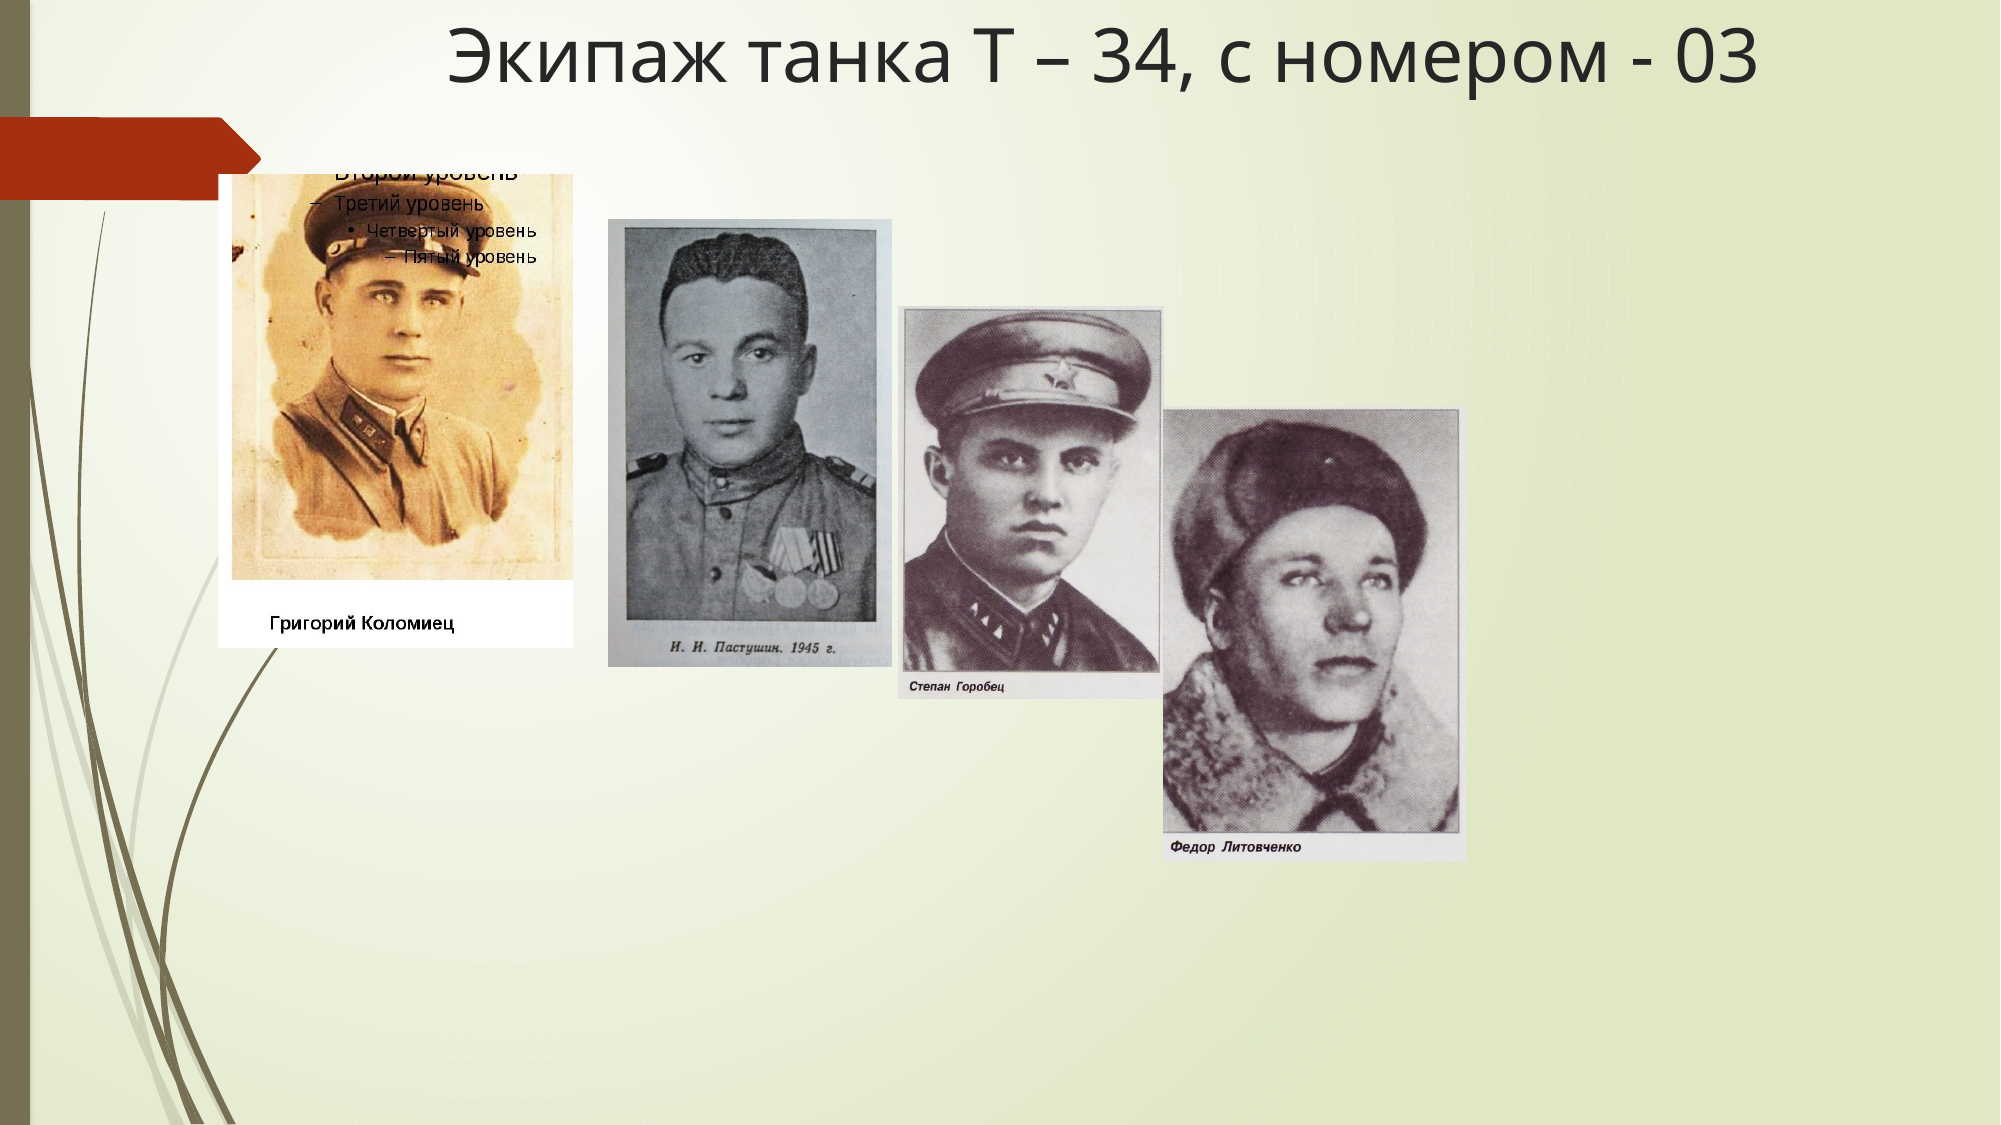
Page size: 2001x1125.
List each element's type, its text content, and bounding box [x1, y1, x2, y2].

picture [897, 306, 1466, 862]
title Экипаж танка Т – 34, с номером - 03 [432, 0, 1888, 175]
picture [608, 219, 892, 667]
picture [218, 174, 574, 649]
